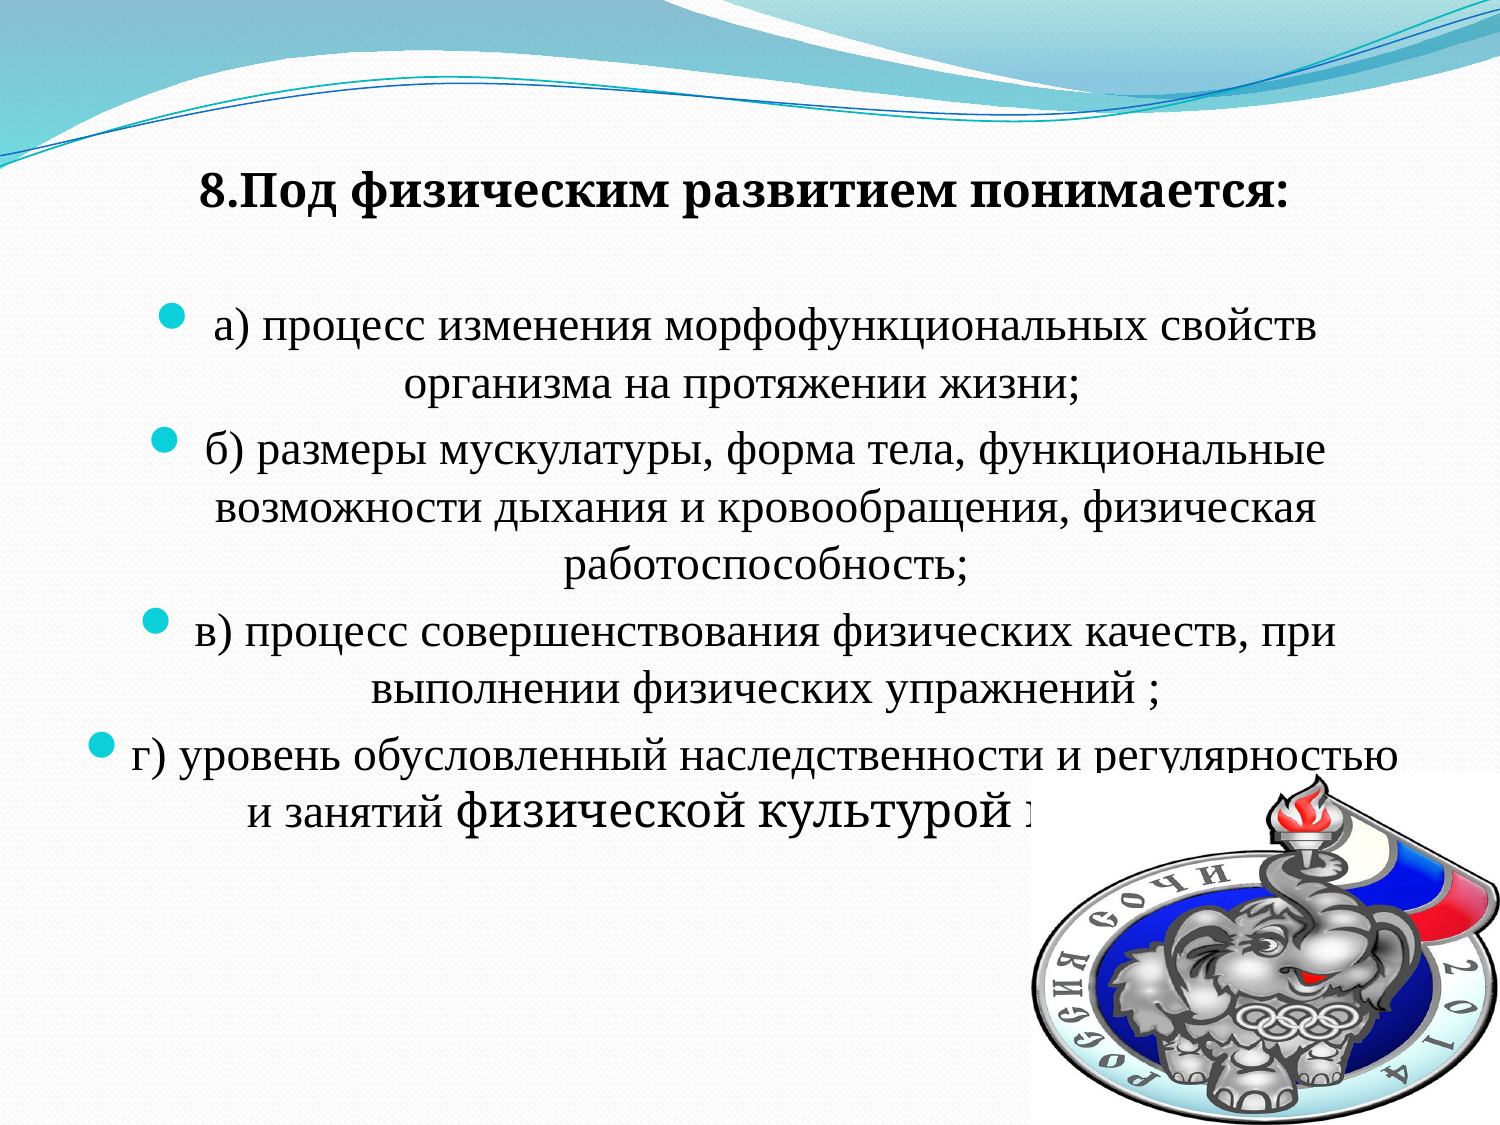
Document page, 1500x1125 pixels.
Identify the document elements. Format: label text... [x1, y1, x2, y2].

picture [1031, 773, 1500, 1125]
list 8.Под физическим развитием понимается: а) процесс изменения морфофункциональных свойств организма на протяжении жизни; б) размеры мускулатуры, форма тела, функциональные возможности дыхания и кровообращения, физическая работоспособность; в) процесс совершенствования физических качеств, при выполнении физических упражнений ; г) уровень обусловленный наследственности и регулярностью и занятий физической культурой и спортом. [70, 152, 1421, 873]
